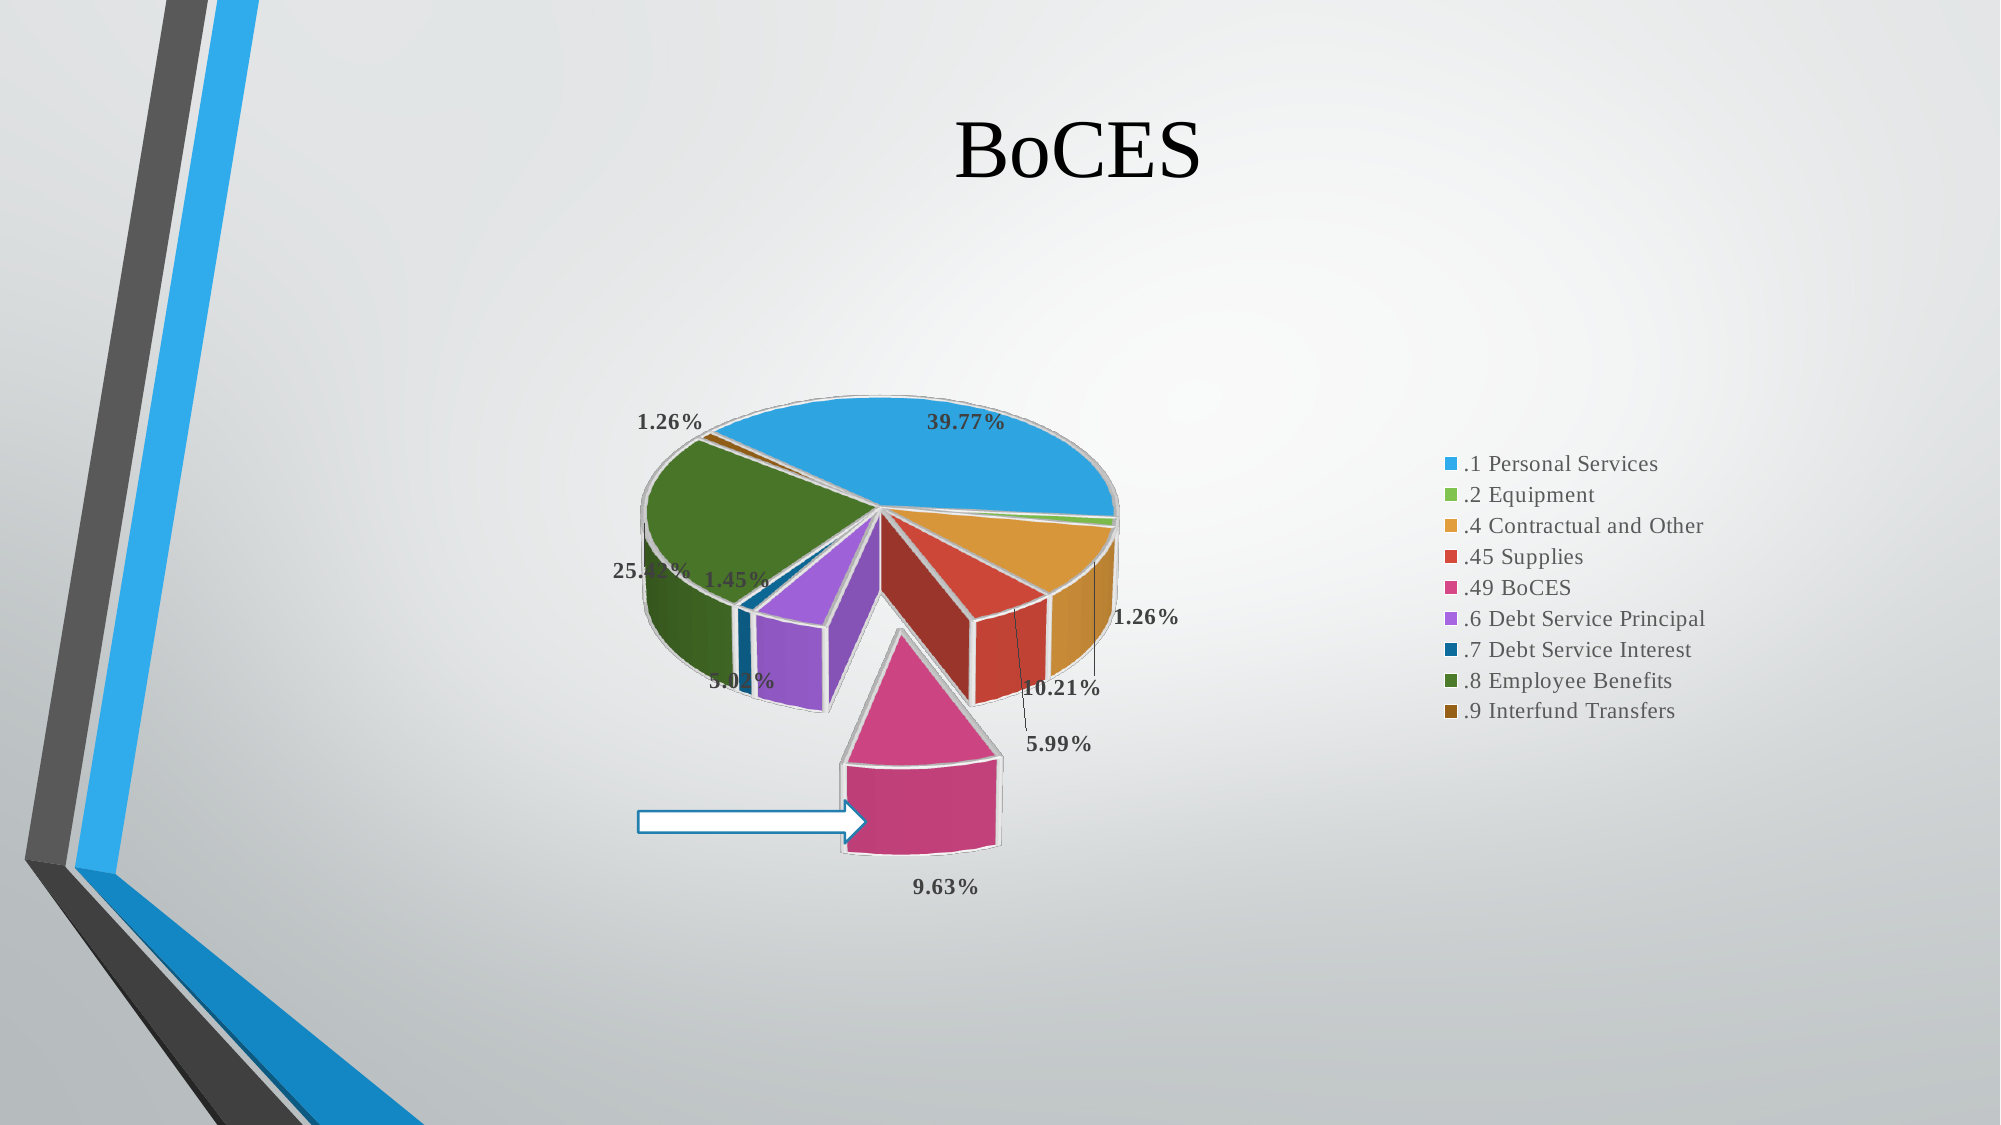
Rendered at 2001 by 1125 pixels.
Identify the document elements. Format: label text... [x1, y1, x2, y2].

title BoCES [257, 0, 1901, 288]
chart [298, 156, 1727, 994]
